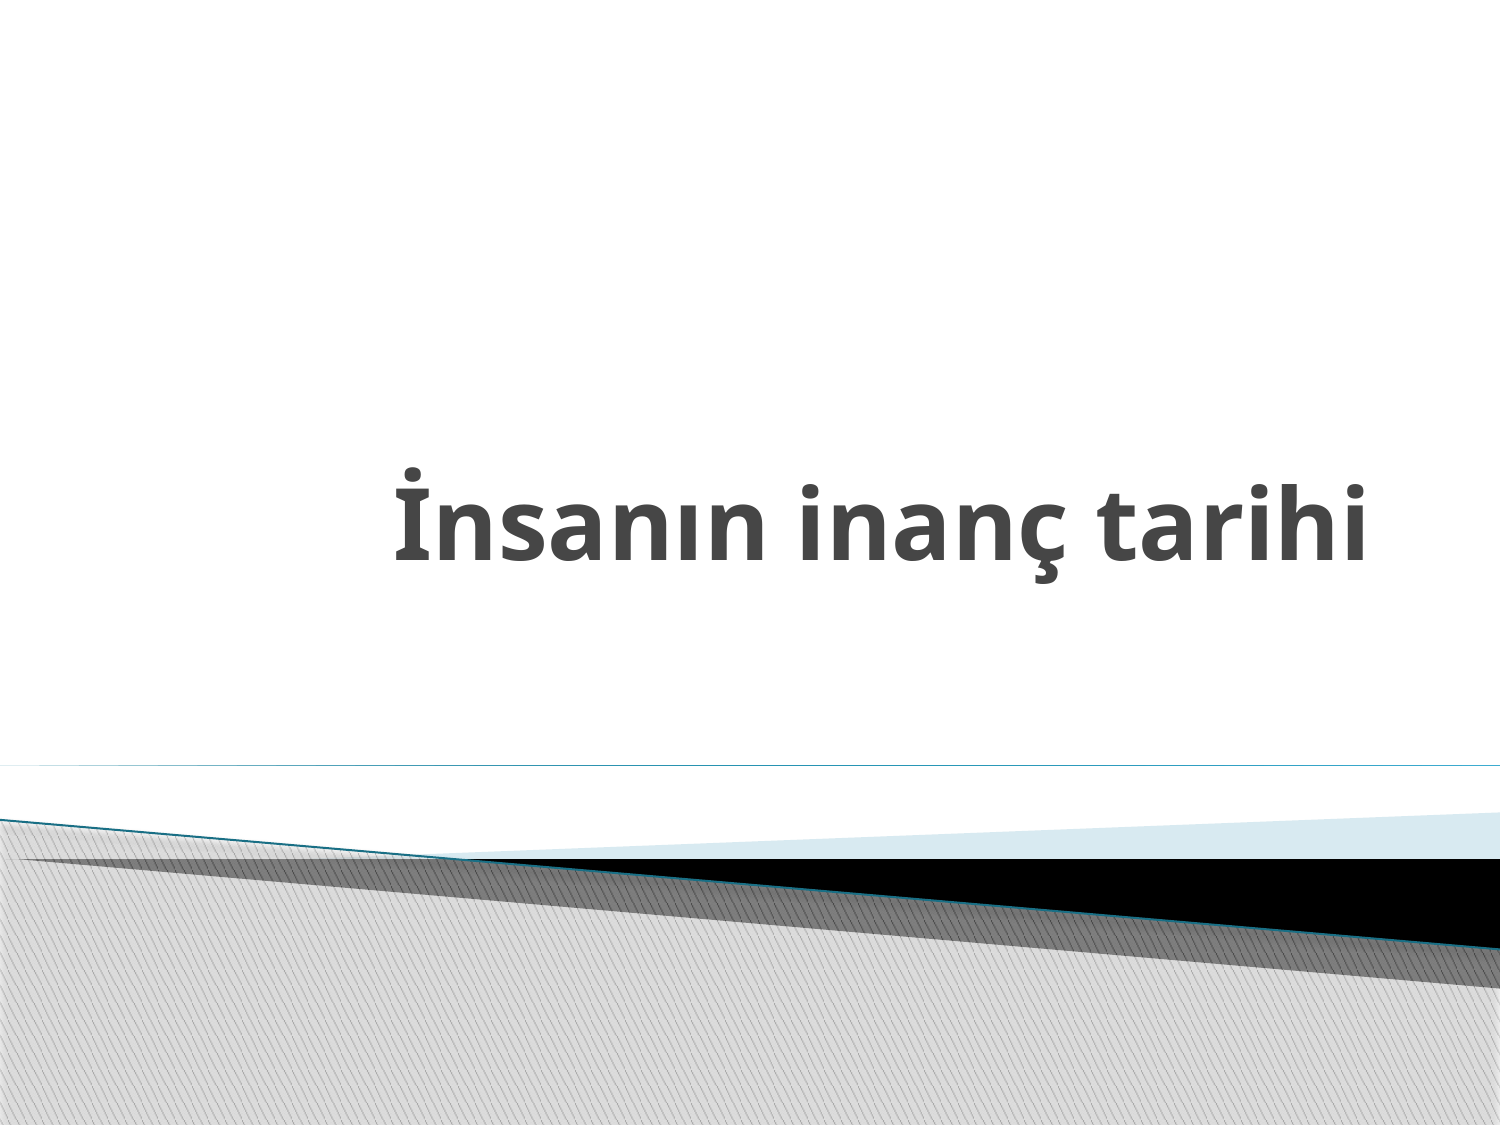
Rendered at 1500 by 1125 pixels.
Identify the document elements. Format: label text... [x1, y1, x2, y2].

title İnsanın inanç tarihi [112, 287, 1388, 588]
picture [5, 859, 1500, 989]
